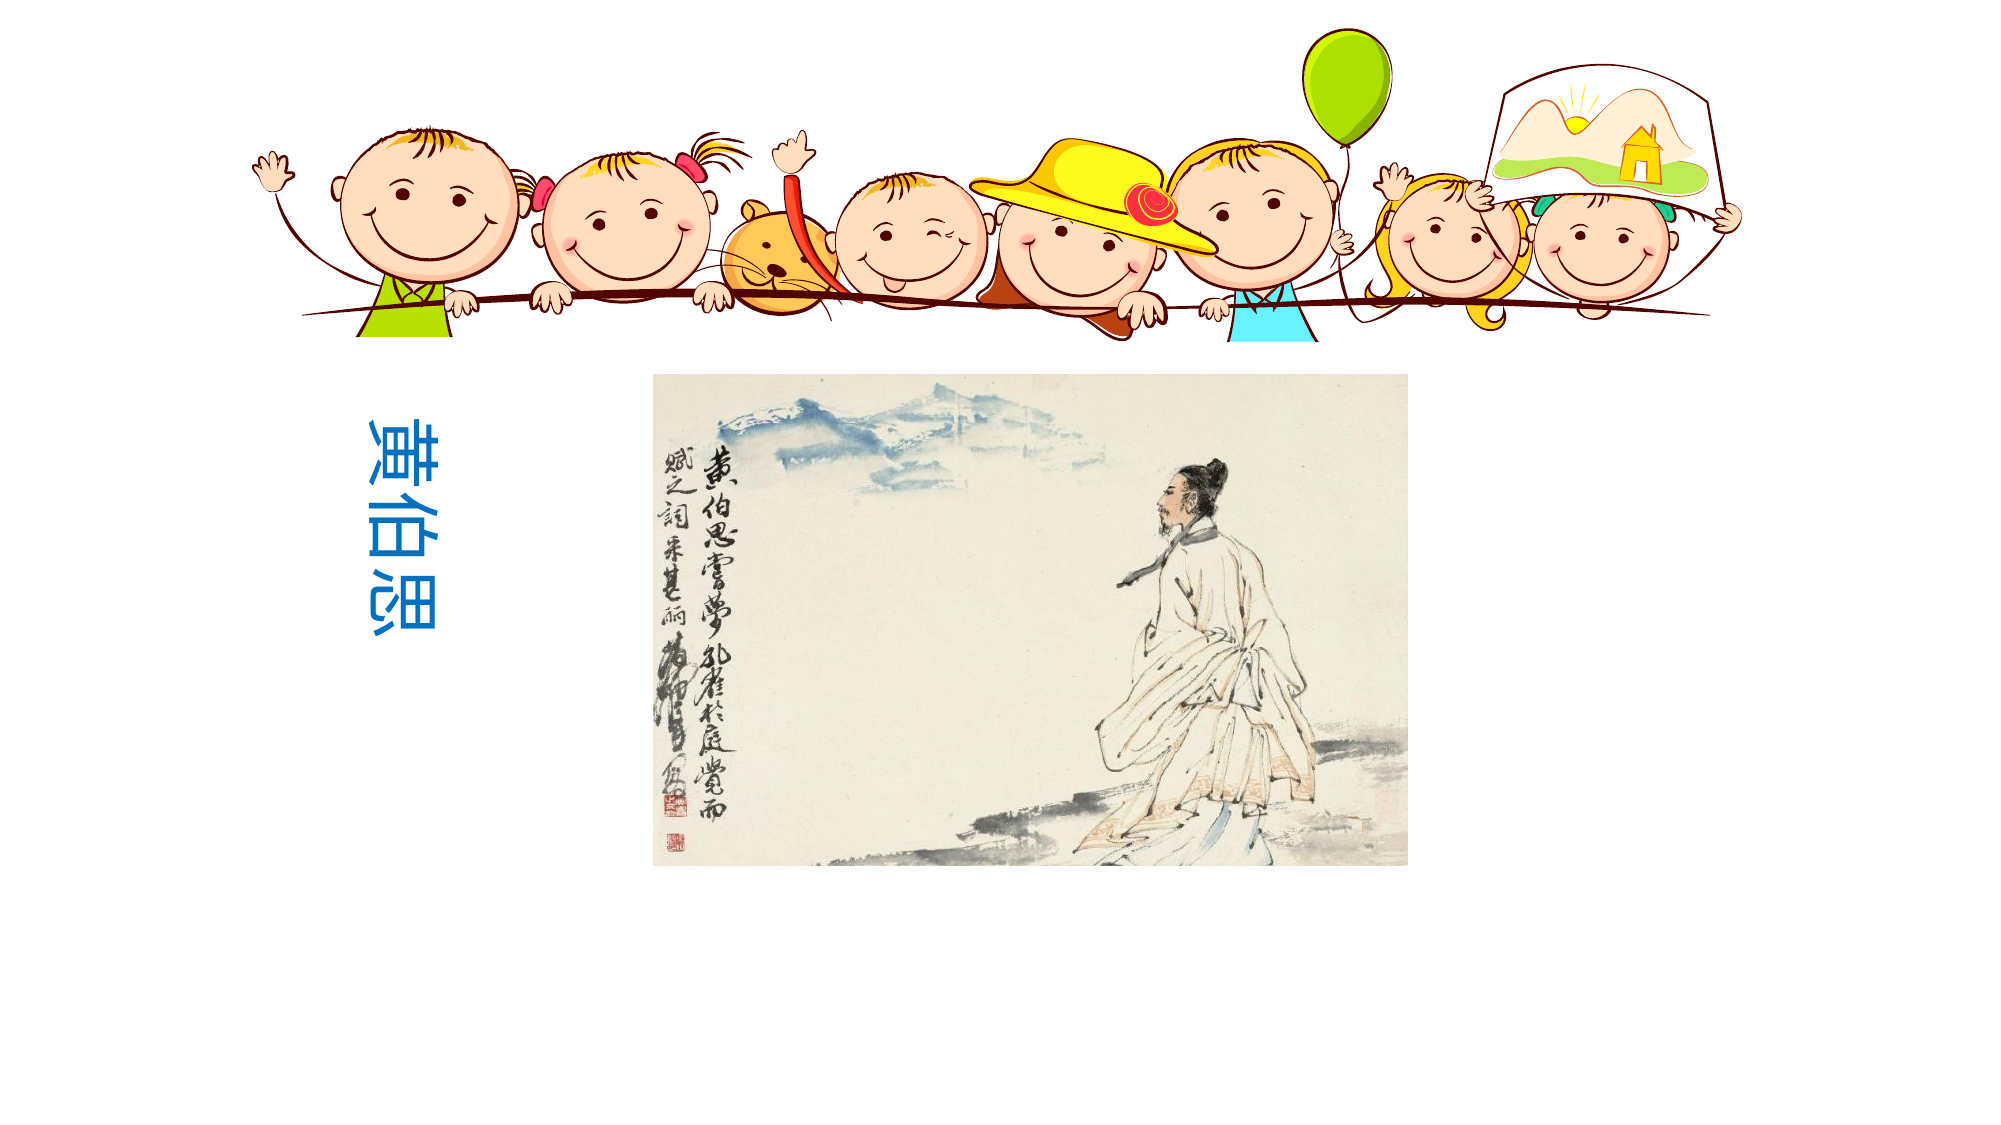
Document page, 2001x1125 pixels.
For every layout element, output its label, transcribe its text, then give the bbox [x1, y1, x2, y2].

picture [252, 28, 1742, 343]
picture [653, 374, 1408, 866]
text_box 黄伯思 [336, 400, 459, 795]
